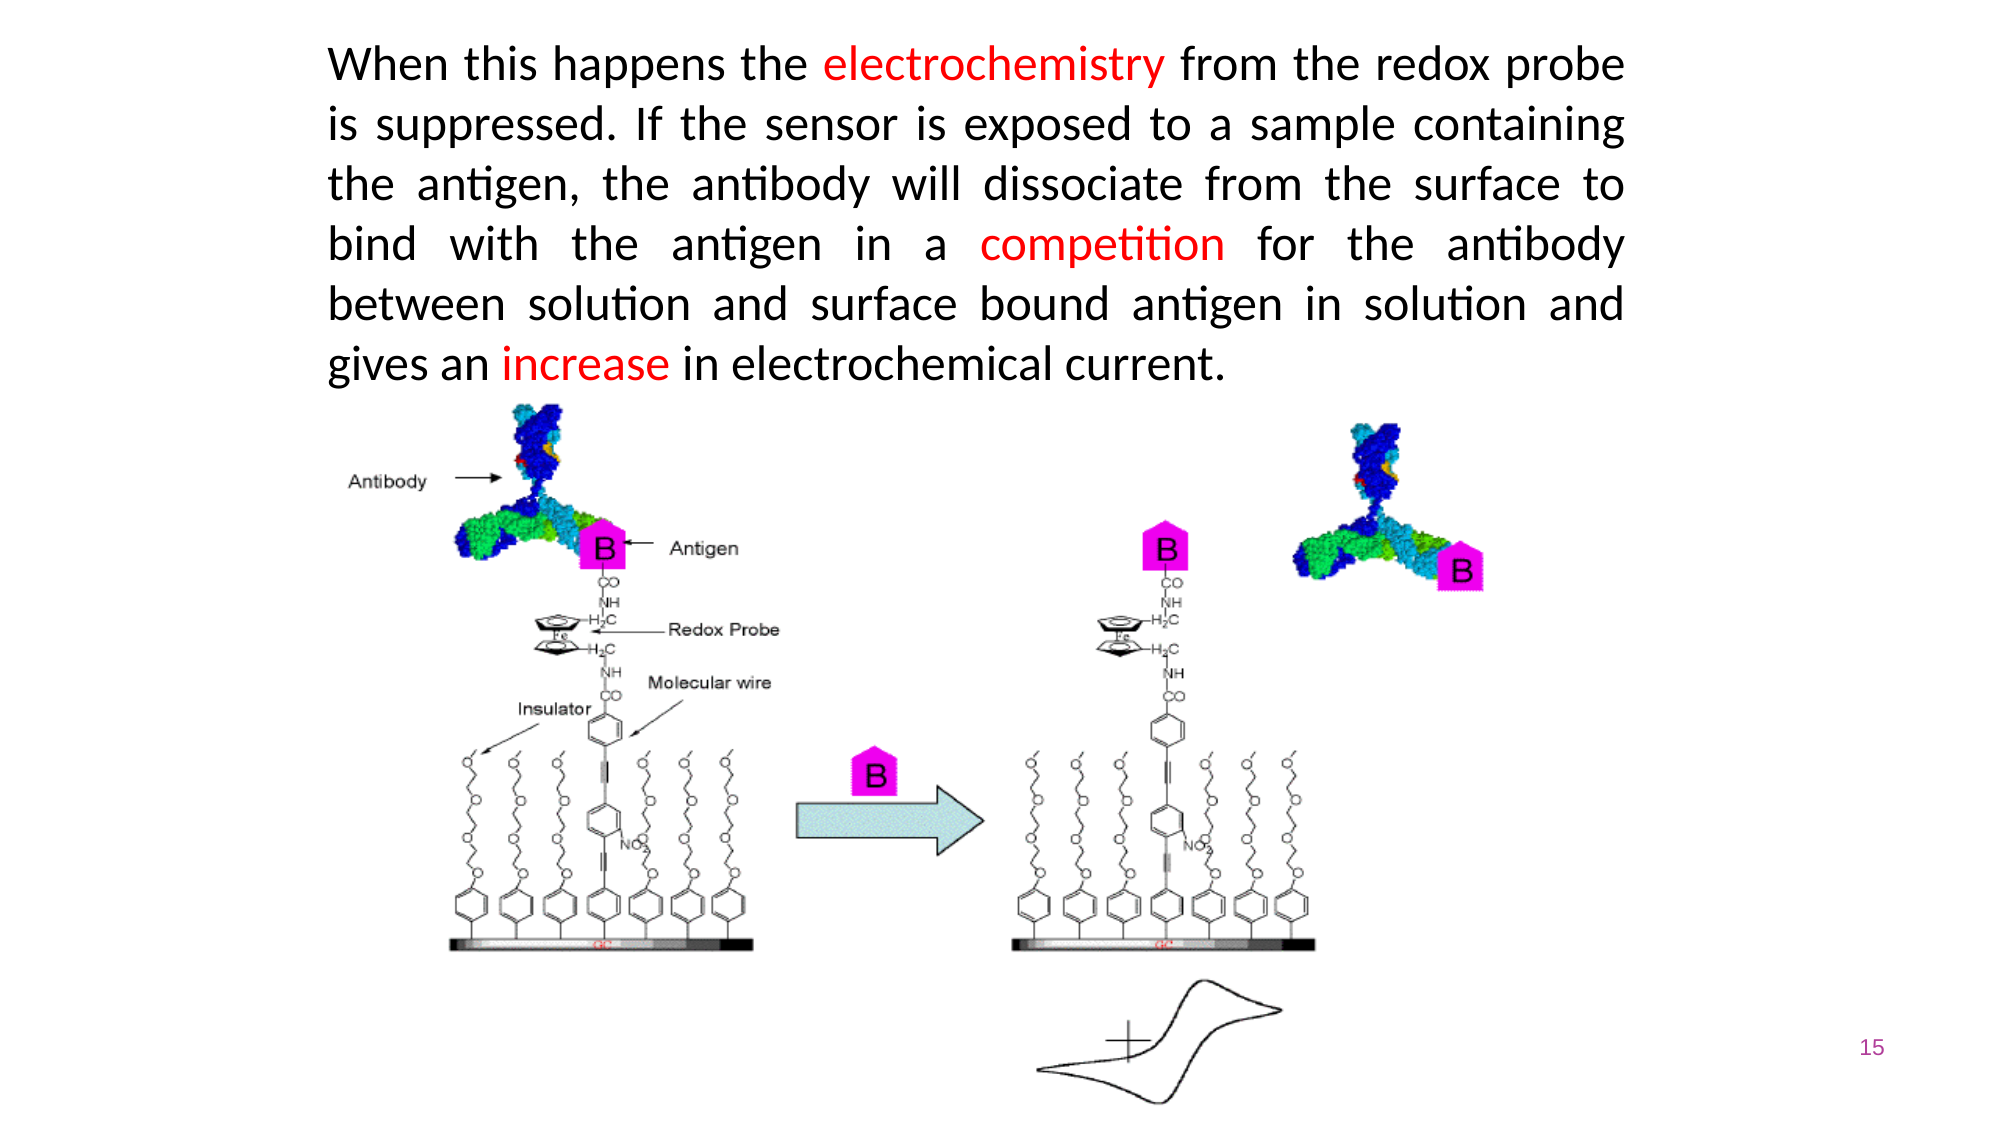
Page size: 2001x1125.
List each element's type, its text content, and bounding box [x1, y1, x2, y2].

slide_number 15 [1510, 1024, 1901, 1103]
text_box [331, 395, 1505, 1125]
text_box When this happens the electrochemistry from the redox probe is suppressed. If the sensor is exposed to a sample containing the antigen, the antibody will dissociate from the surface to bind with the antigen in a competition for the antibody between solution and surface bound antigen in solution and gives an increase in electrochemical current. [312, 22, 1641, 398]
